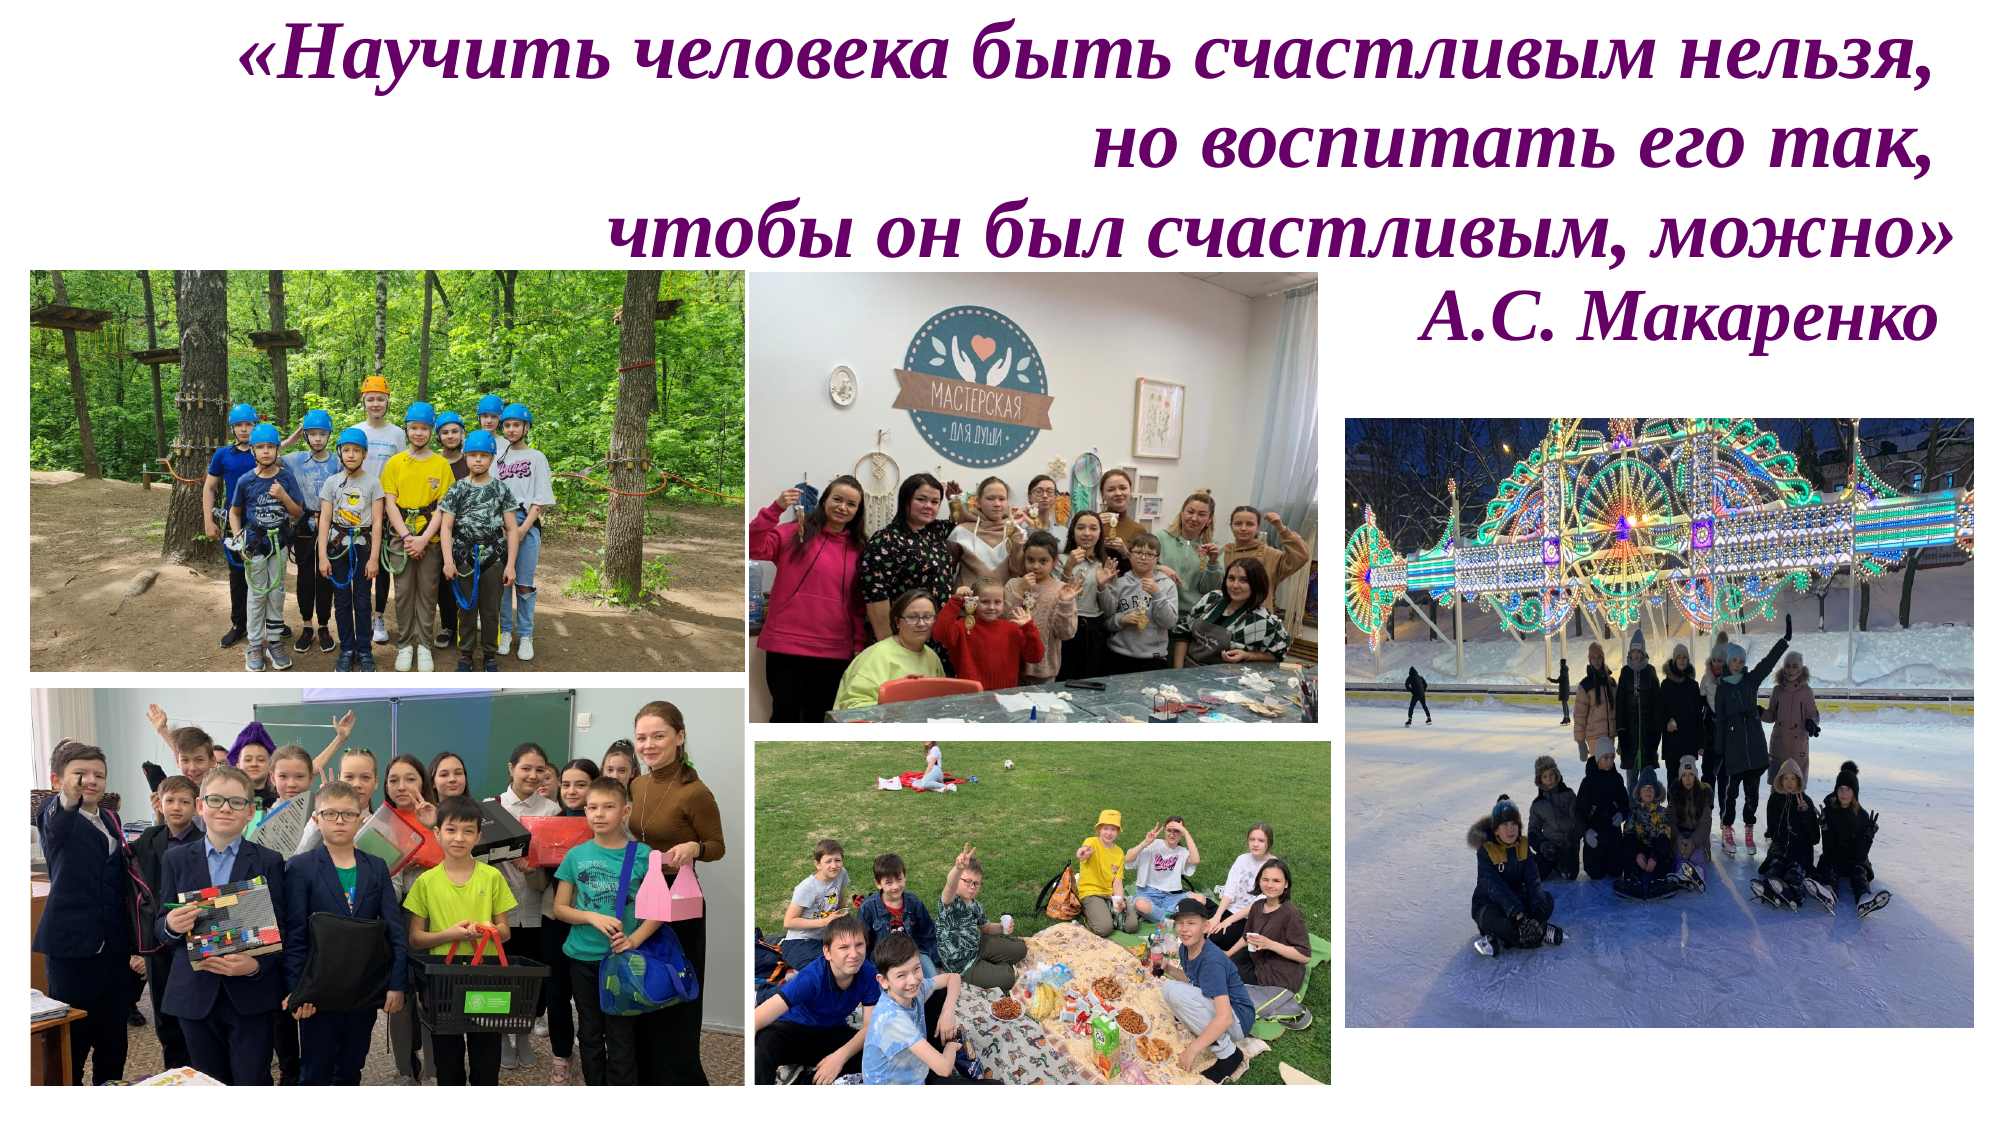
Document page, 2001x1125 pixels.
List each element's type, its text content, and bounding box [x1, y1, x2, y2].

picture [749, 272, 1318, 723]
title «Научить человека быть счастливым нельзя, но воспитать его так, чтобы он был счастливым, можно» А.С. Макаренко [22, 20, 1974, 343]
picture [30, 688, 745, 1086]
picture [30, 270, 745, 672]
picture [754, 418, 1974, 1085]
